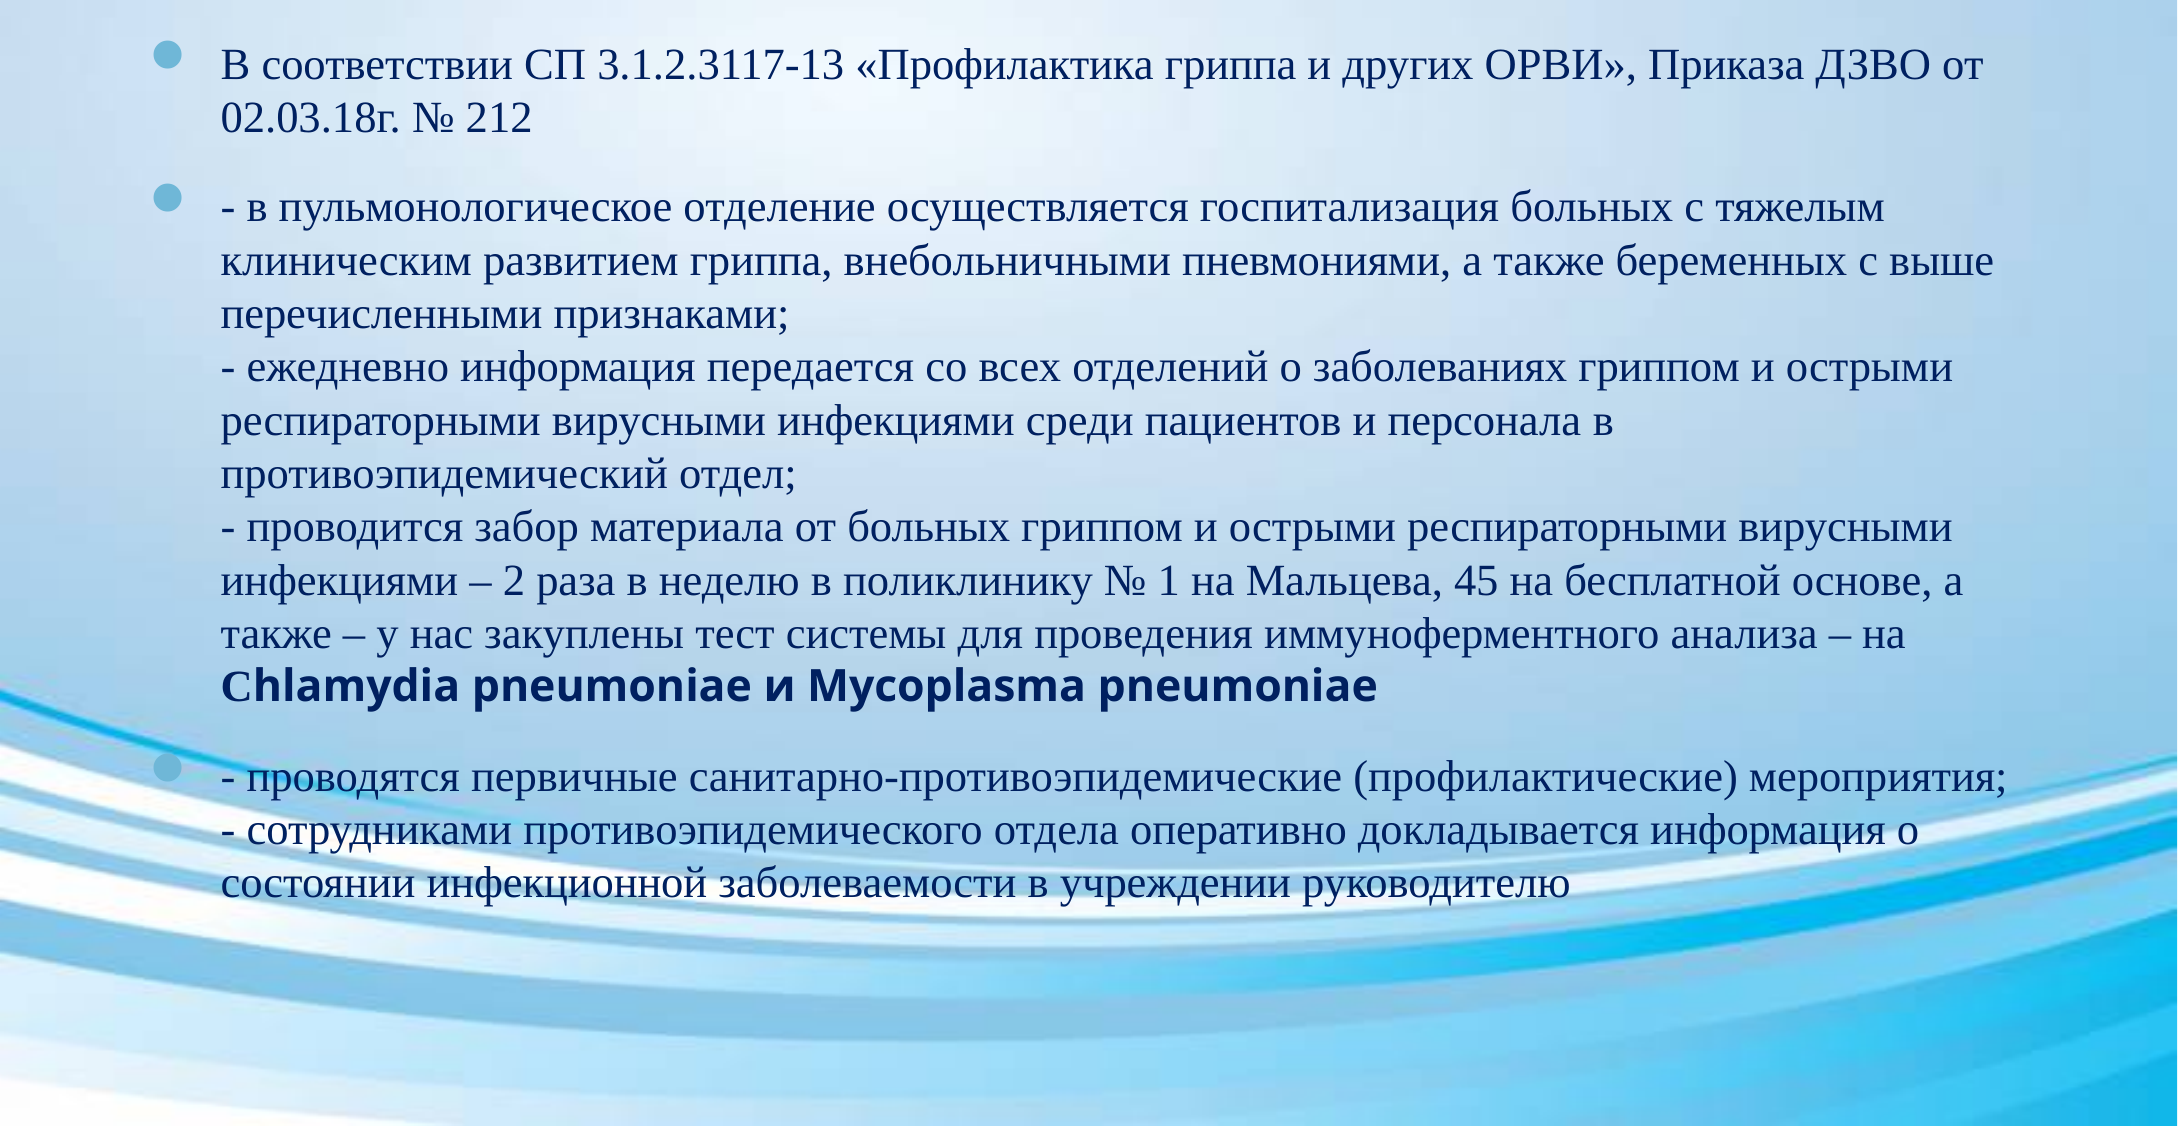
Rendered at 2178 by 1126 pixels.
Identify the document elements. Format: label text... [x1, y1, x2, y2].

picture [0, 0, 2178, 1126]
list В соответствии СП 3.1.2.3117-13 «Профилактика гриппа и других ОРВИ», Приказа ДЗВО от 02.03.18г. № 212 - в пульмонологическое отделение осуществляется госпитализация больных с тяжелым клиническим развитием гриппа, внебольничными пневмониями, а также беременных с выше перечисленными признаками; - ежедневно информация передается со всех отделений о заболеваниях гриппом и острыми респираторными вирусными инфекциями среди пациентов и персонала в противоэпидемический отдел; - проводится забор материала от больных гриппом и острыми респираторными вирусными инфекциями – 2 раза в неделю в поликлинику № 1 на Мальцева, 45 на бесплатной основе, а также – у нас закуплены тест системы для проведения иммуноферментного анализа – на Сhlamydia pneumoniae и Мycoplasma pneumoniae - проводятся первичные санитарно-противоэпидемические (профилактические) мероприятия; - сотрудниками противоэпидемического отдела оперативно докладывается информация о состоянии инфекционной заболеваемости в учреждении руководителю [130, 25, 2046, 976]
